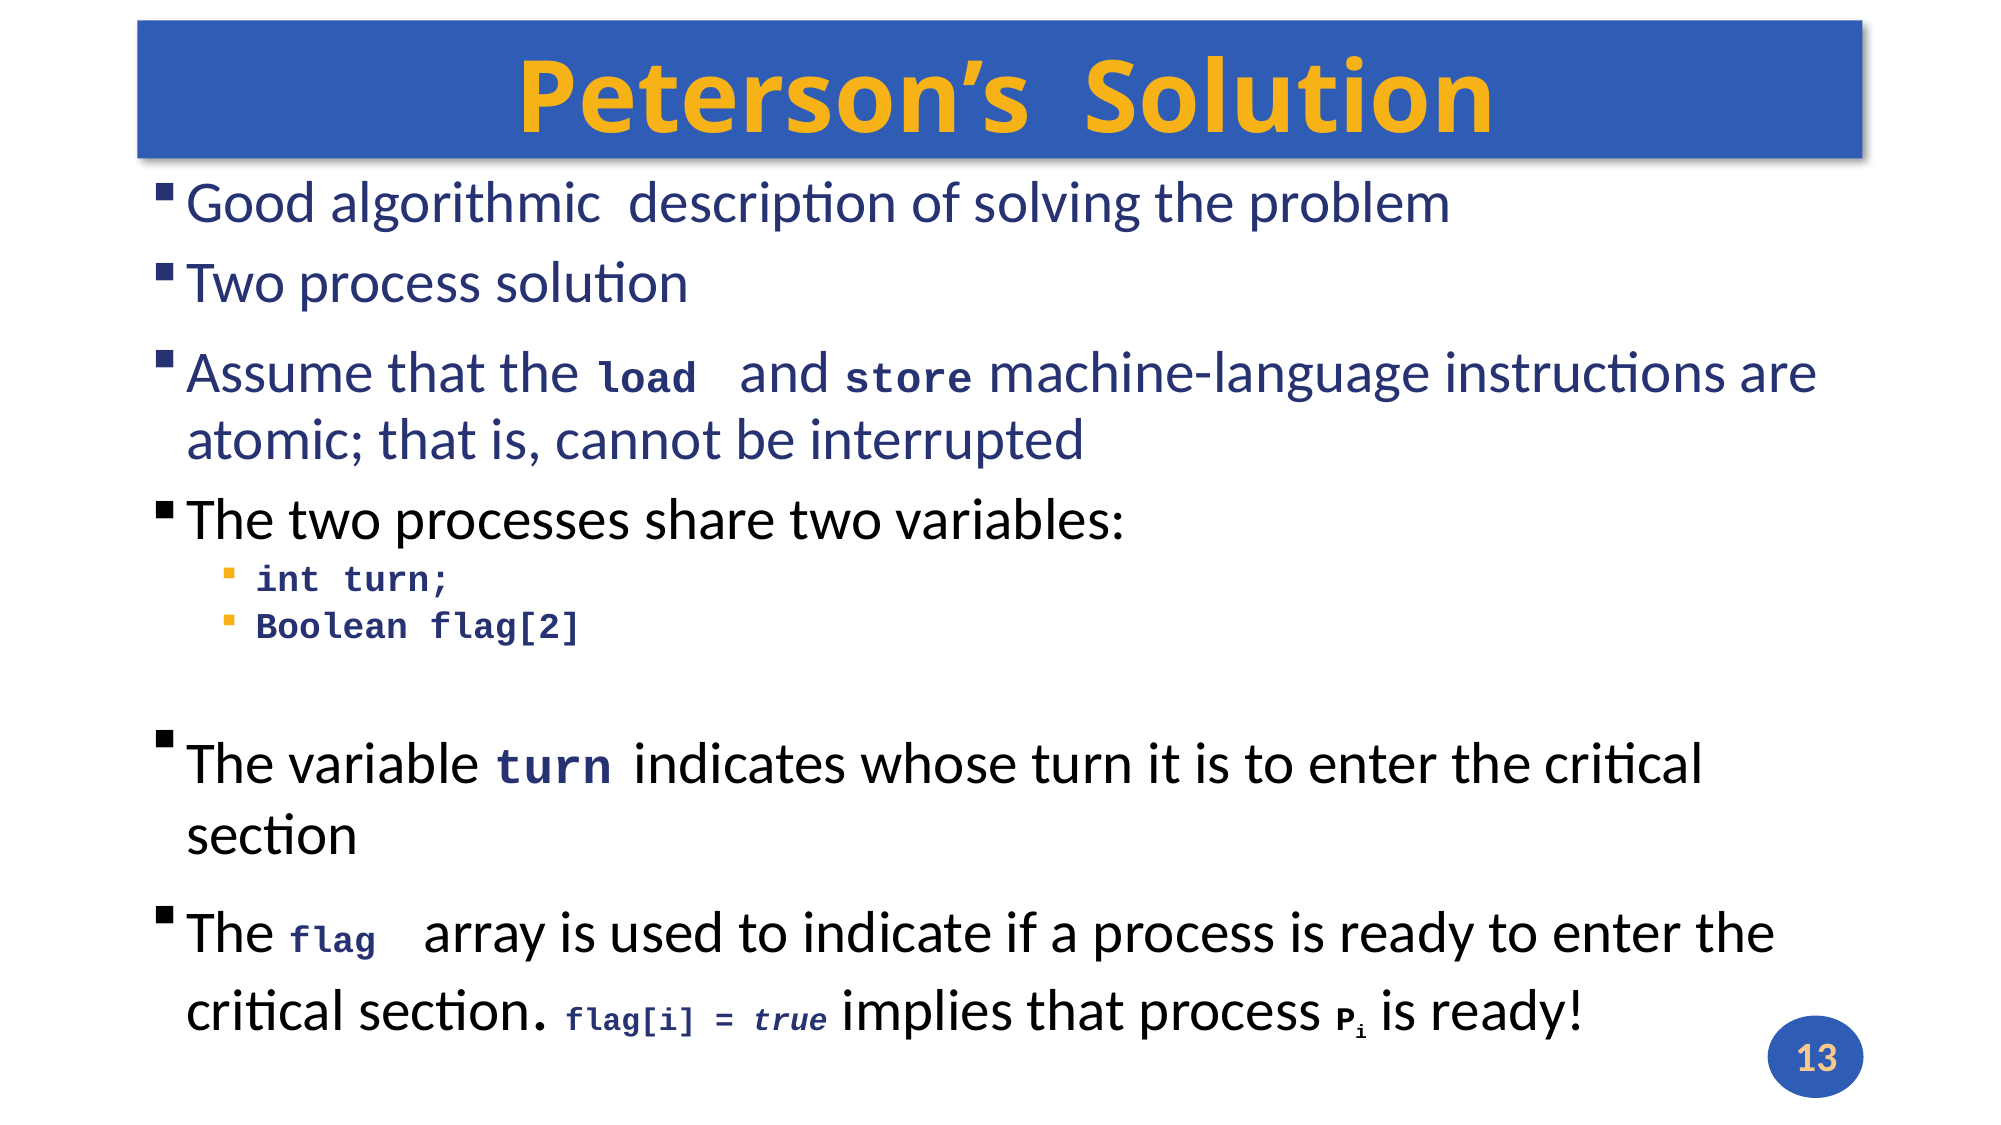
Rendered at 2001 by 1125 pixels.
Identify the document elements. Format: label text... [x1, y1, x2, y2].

slide_number 13 [1767, 1015, 1866, 1095]
list Good algorithmic description of solving the problem Two process solution Assume that the load and store machine-language instructions are atomic; that is, cannot be interrupted The two processes share two variables: int turn; Boolean flag[2] The variable turn indicates whose turn it is to enter the critical section The flag array is used to indicate if a process is ready to enter the critical section. flag[i] = true implies that process Pi is ready! [136, 163, 1845, 1054]
title Peterson’s Solution [139, 27, 1863, 157]
